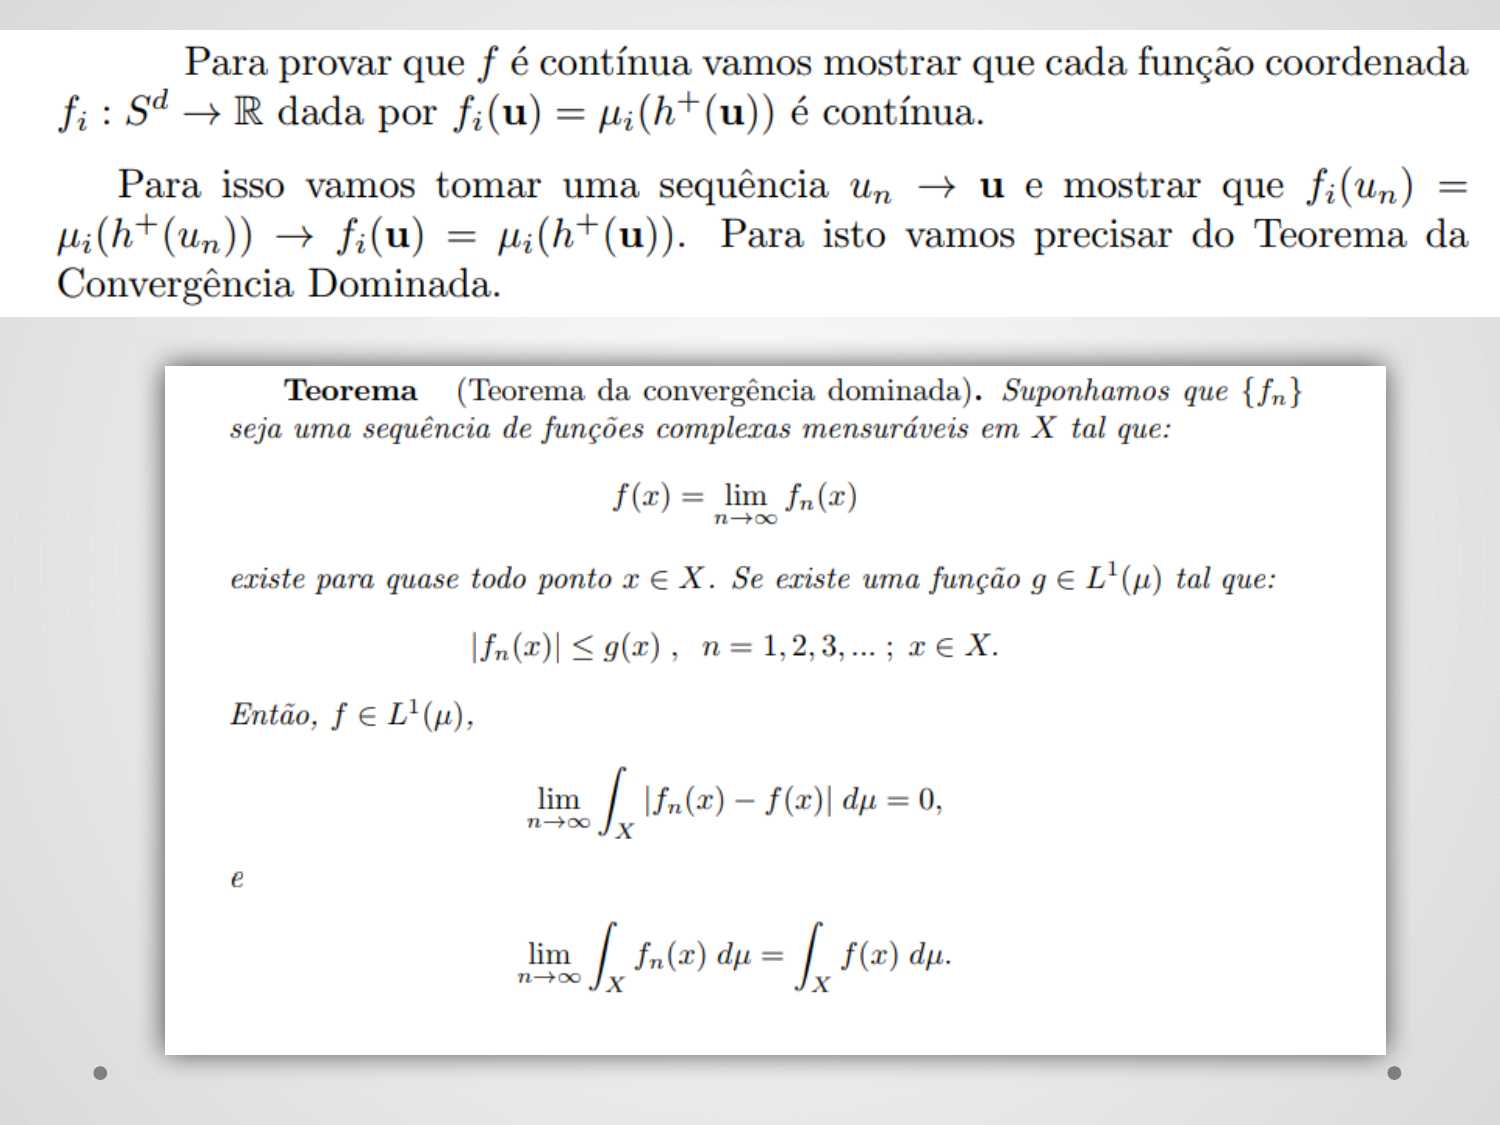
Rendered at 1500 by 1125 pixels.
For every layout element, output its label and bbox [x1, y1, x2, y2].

picture [0, 30, 1500, 317]
picture [165, 366, 1387, 1055]
